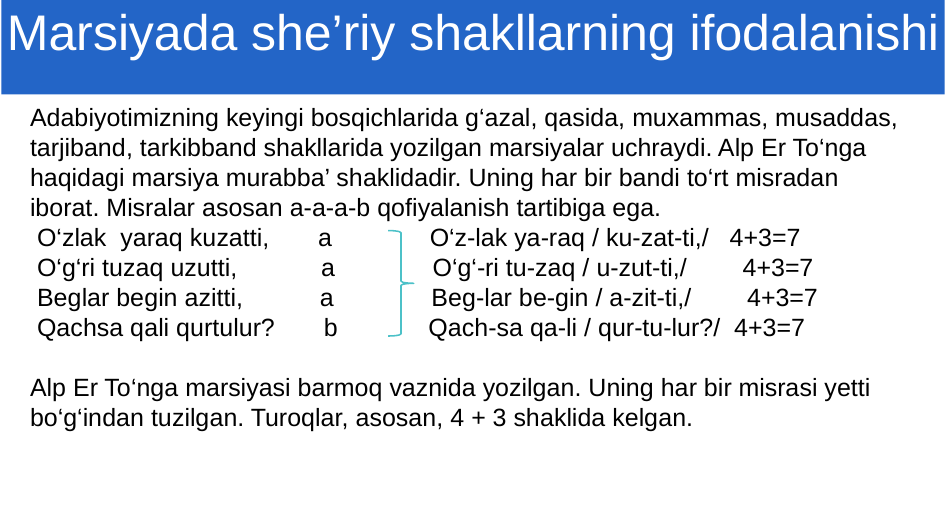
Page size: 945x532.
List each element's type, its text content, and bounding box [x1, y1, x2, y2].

text_box Marsiyada she’riy shakllarning ifodalanishi [1, 0, 945, 95]
text_box [388, 229, 415, 337]
text_box Adabiyotimizning keyingi bosqichlarida g‘azal, qasida, muxammas, musaddas, tarjiband, tarkibband shakllarida yozilgan marsiyalar uchraydi. Alp Er To‘nga haqidagi marsiya murabba’ shaklidadir. Uning har bir bandi to‘rt misradan iborat. Misralar asosan a-a-a-b qofiyalanish tartibiga ega. O‘zlak yaraq kuzatti, a O‘z-lak ya-raq / ku-zat-ti,/ 4+3=7 O‘g‘ri tuzaq uzutti, a O‘g‘-ri tu-zaq / u-zut-ti,/ 4+3=7 Beglar begin azitti, a Beg-lar be-gin / a-zit-ti,/ 4+3=7 Qachsa qali qurtulur? b Qach-sa qa-li / qur-tu-lur?/ 4+3=7 Alp Er To‘nga marsiyasi barmoq vaznida yozilgan. Uning har bir misrasi yetti bo‘g‘indan tuzilgan. Turoqlar, asosan, 4 + 3 shaklida kelgan. [15, 94, 918, 439]
